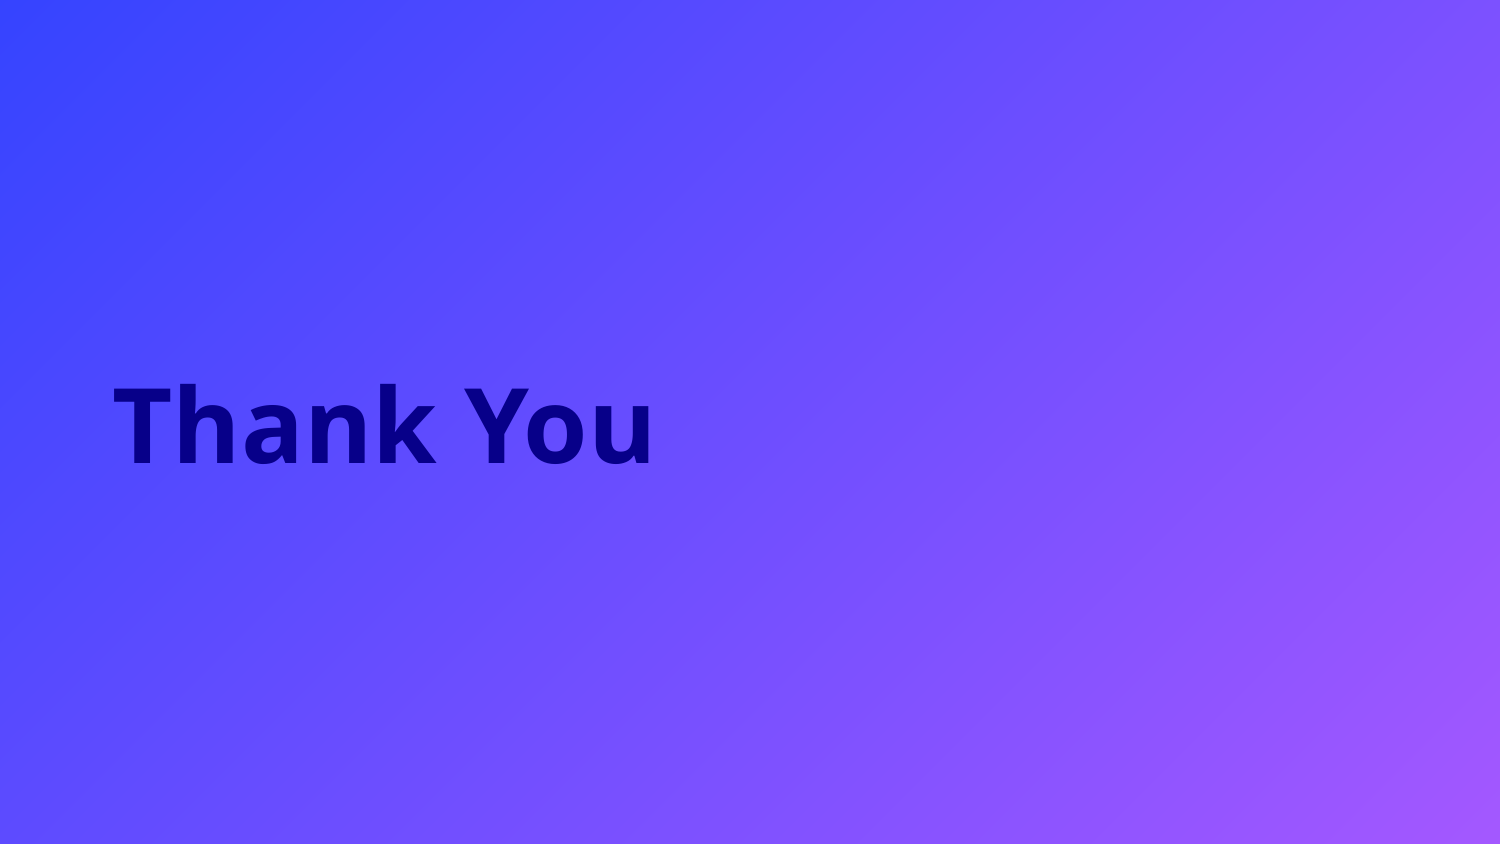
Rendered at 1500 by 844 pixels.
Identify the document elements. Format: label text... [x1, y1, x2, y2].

title Thank You [112, 326, 858, 517]
